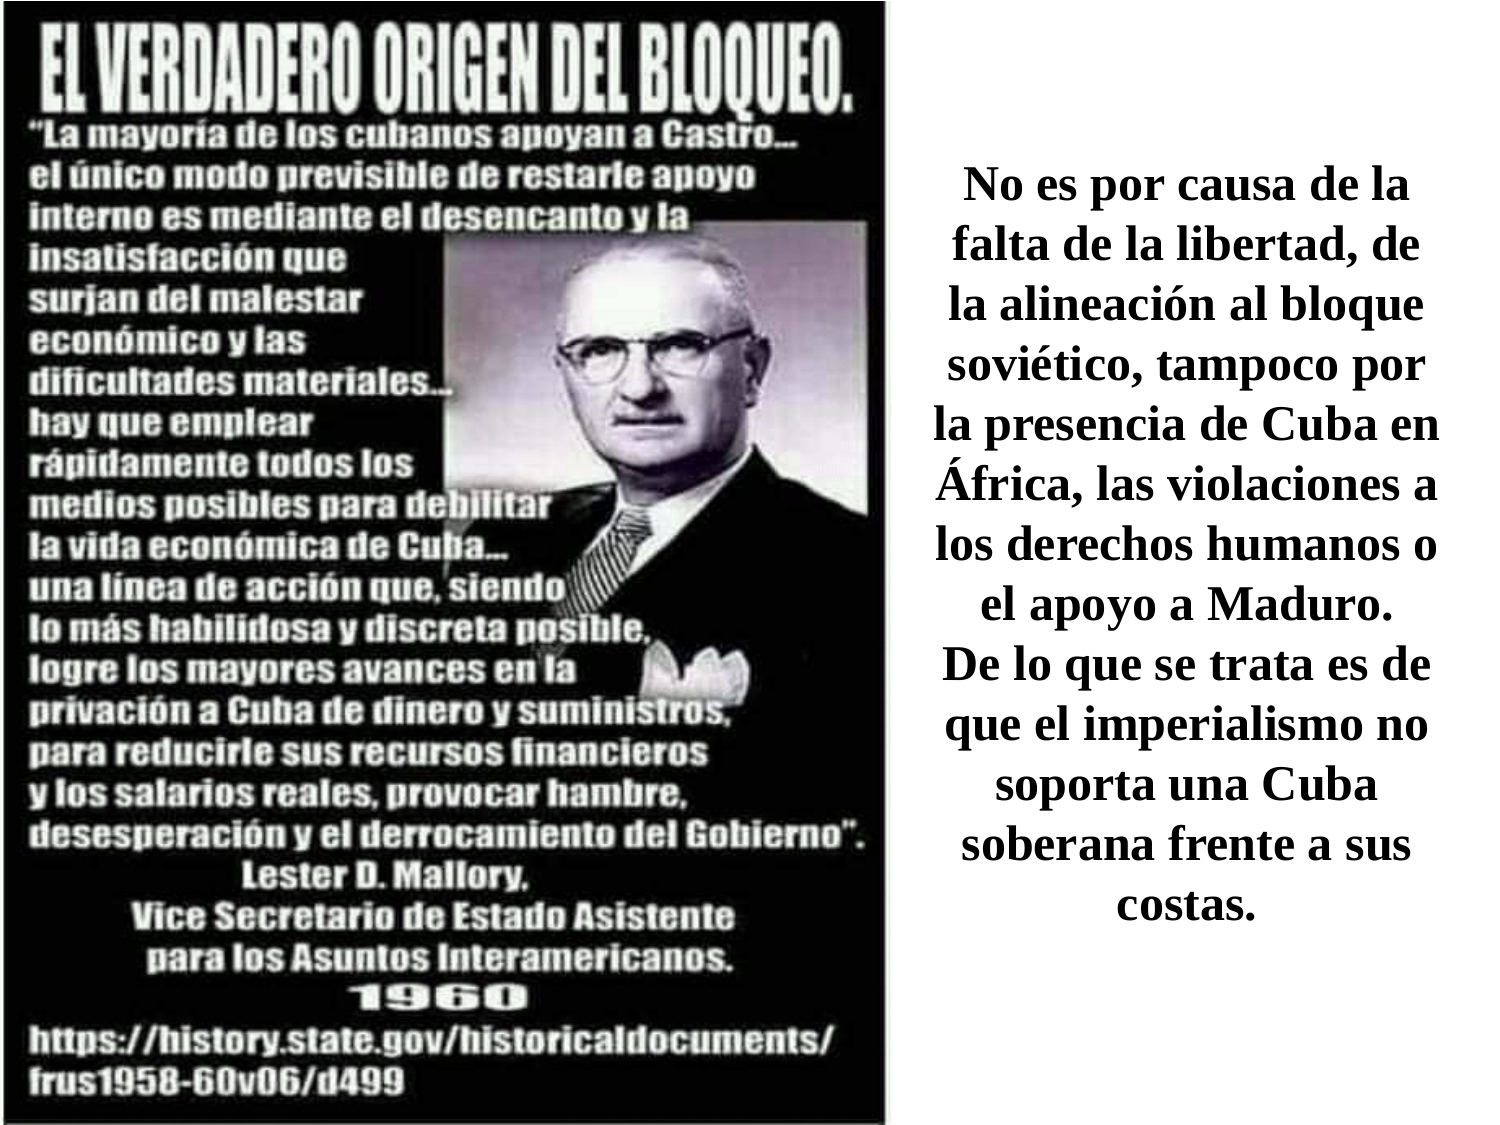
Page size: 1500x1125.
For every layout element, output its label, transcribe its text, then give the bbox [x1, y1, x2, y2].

title No es por causa de la falta de la libertad, de la alineación al bloque soviético, tampoco por la presencia de Cuba en África, las violaciones a los derechos humanos o el apoyo a Maduro. De lo que se trata es de que el imperialismo no soporta una Cuba soberana frente a sus costas. [915, 45, 1459, 1035]
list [0, 1, 892, 1125]
